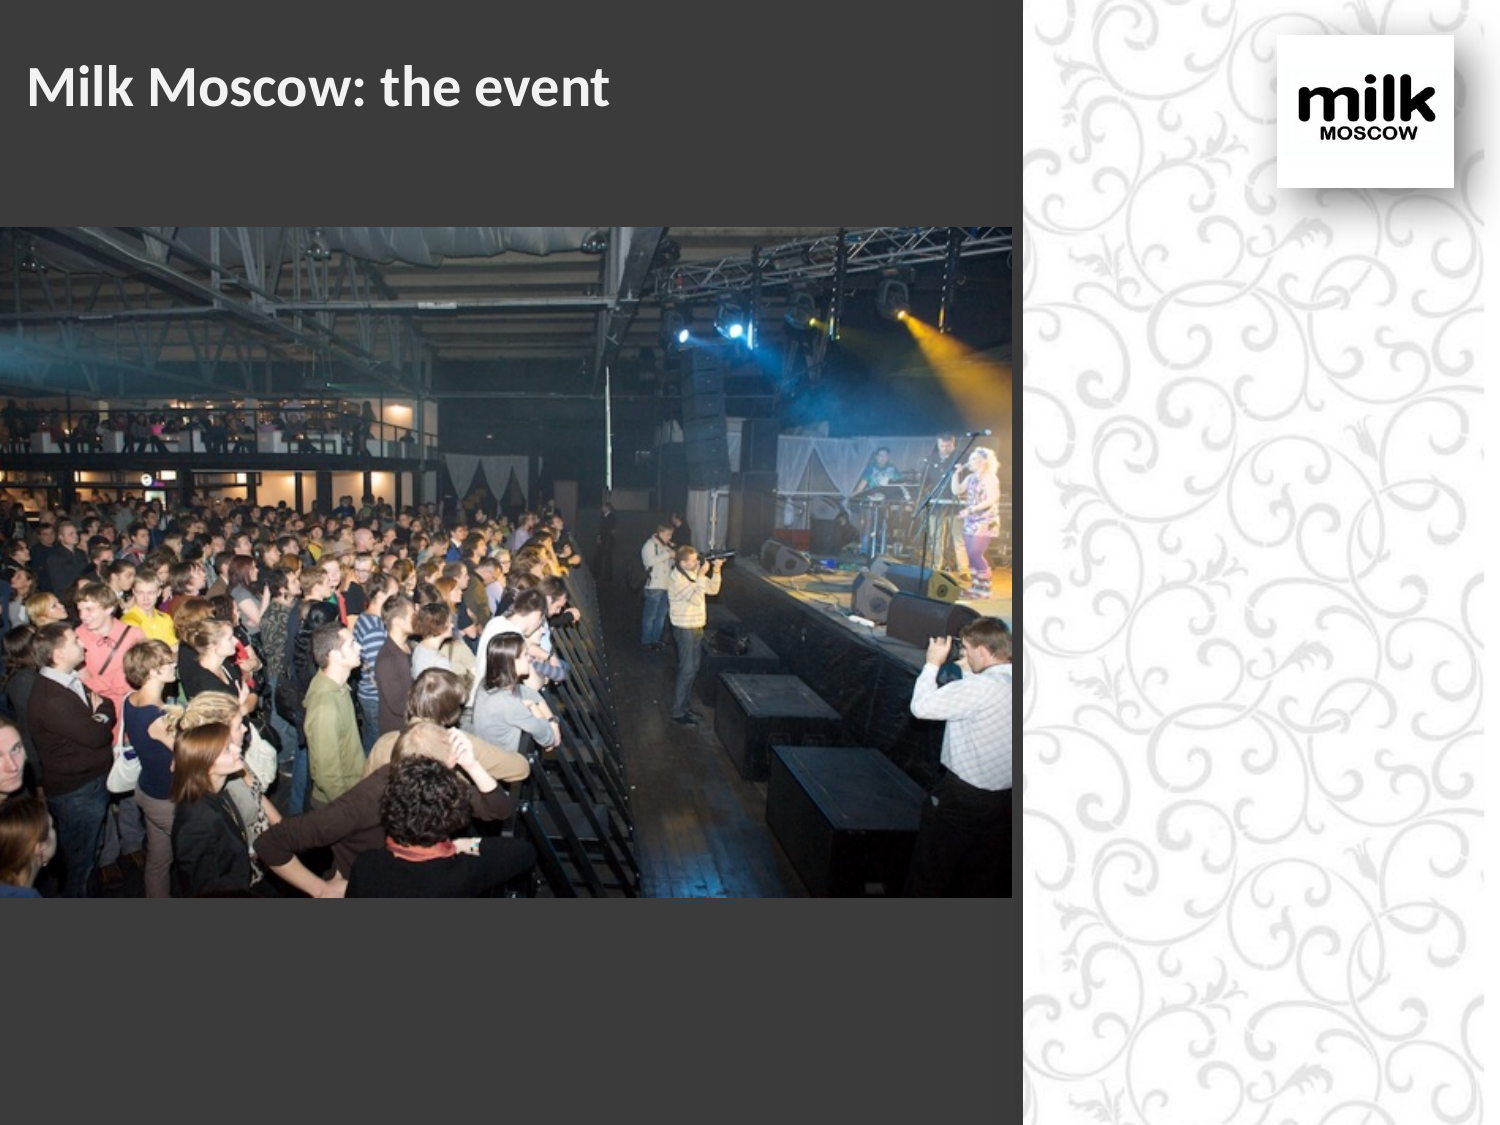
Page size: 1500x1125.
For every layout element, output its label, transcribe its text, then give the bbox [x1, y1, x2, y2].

picture [1023, 0, 1500, 1125]
picture [0, 227, 1012, 898]
title Milk Moscow: the event [11, 11, 1018, 155]
